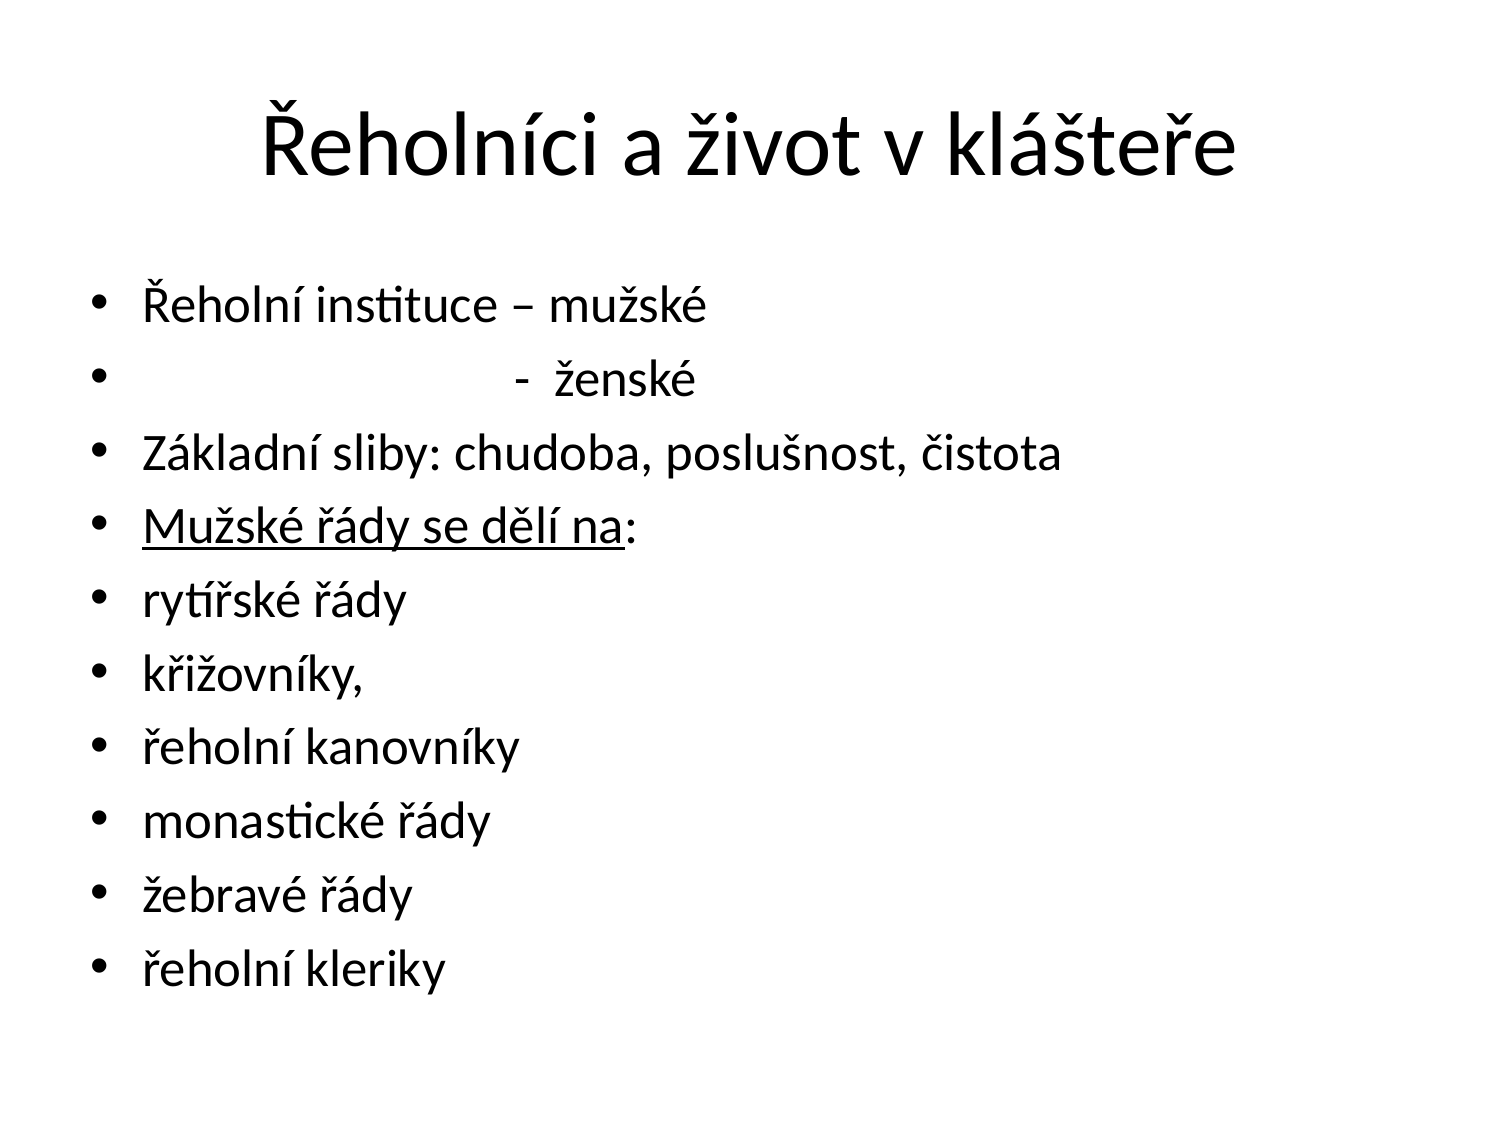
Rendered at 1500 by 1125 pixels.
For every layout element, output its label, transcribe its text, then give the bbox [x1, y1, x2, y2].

list Řeholní instituce – mužské - ženské Základní sliby: chudoba, poslušnost, čistota Mužské řády se dělí na: rytířské řády křižovníky, řeholní kanovníky monastické řády žebravé řády řeholní kleriky [75, 262, 1425, 1005]
title Řeholníci a život v klášteře [75, 45, 1425, 233]
